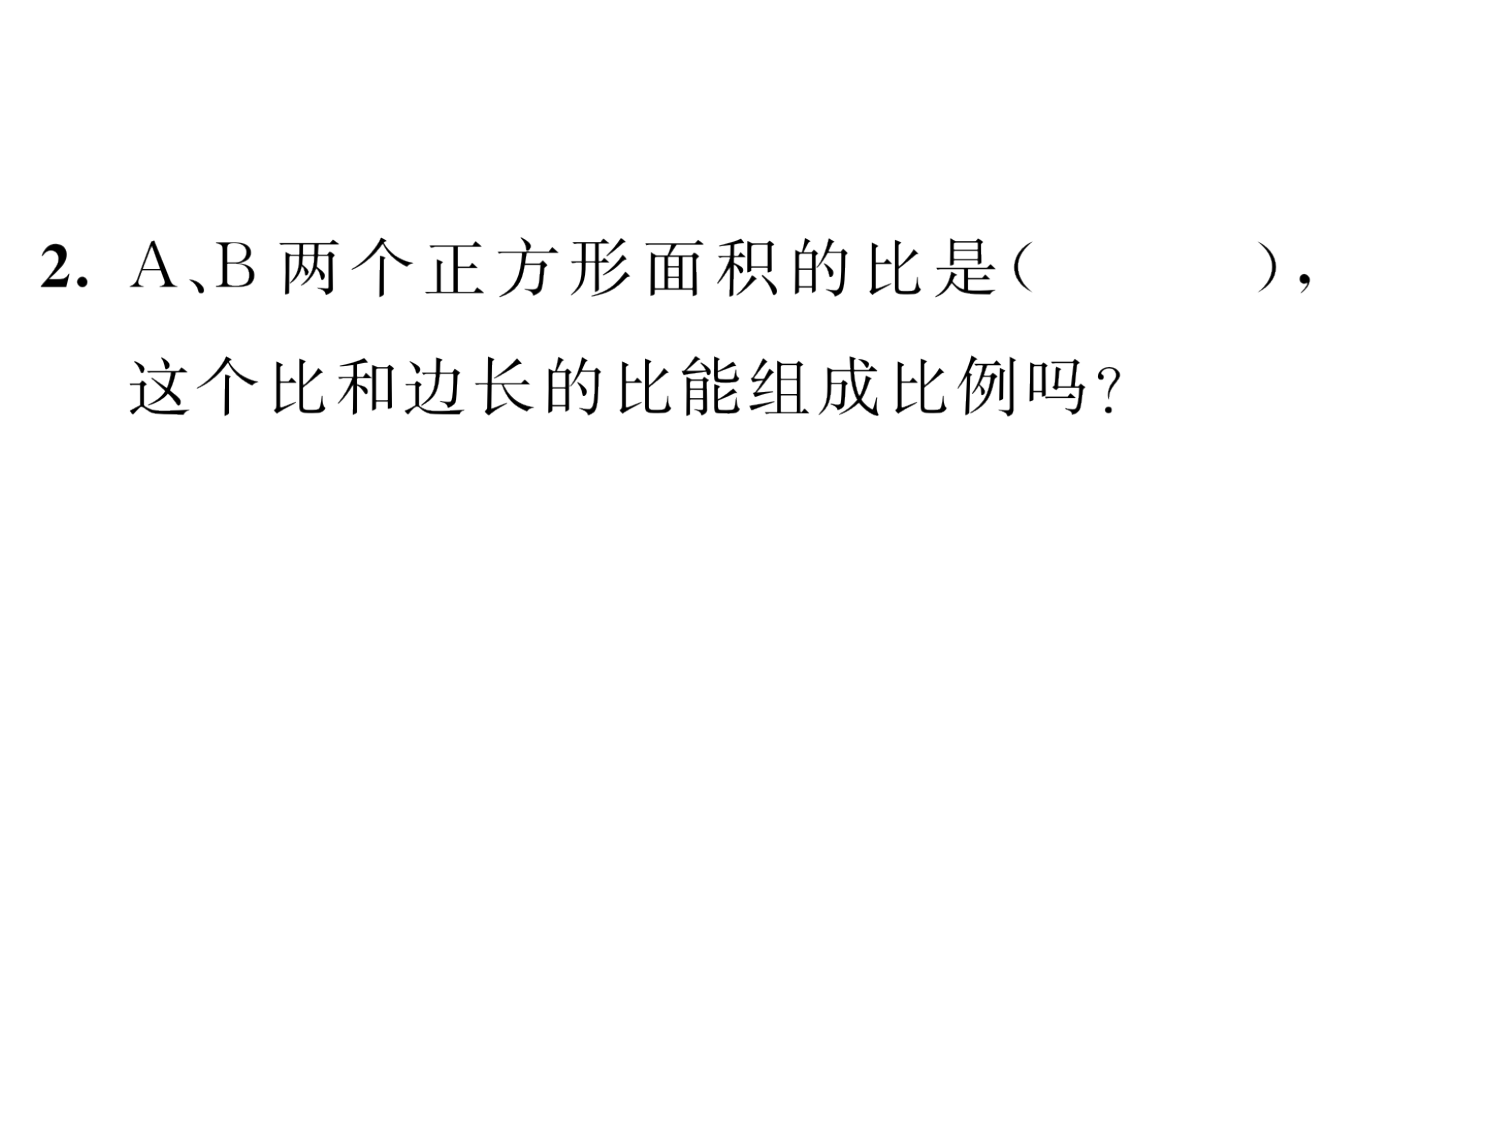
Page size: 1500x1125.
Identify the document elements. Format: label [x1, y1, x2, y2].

picture [35, 177, 1453, 832]
